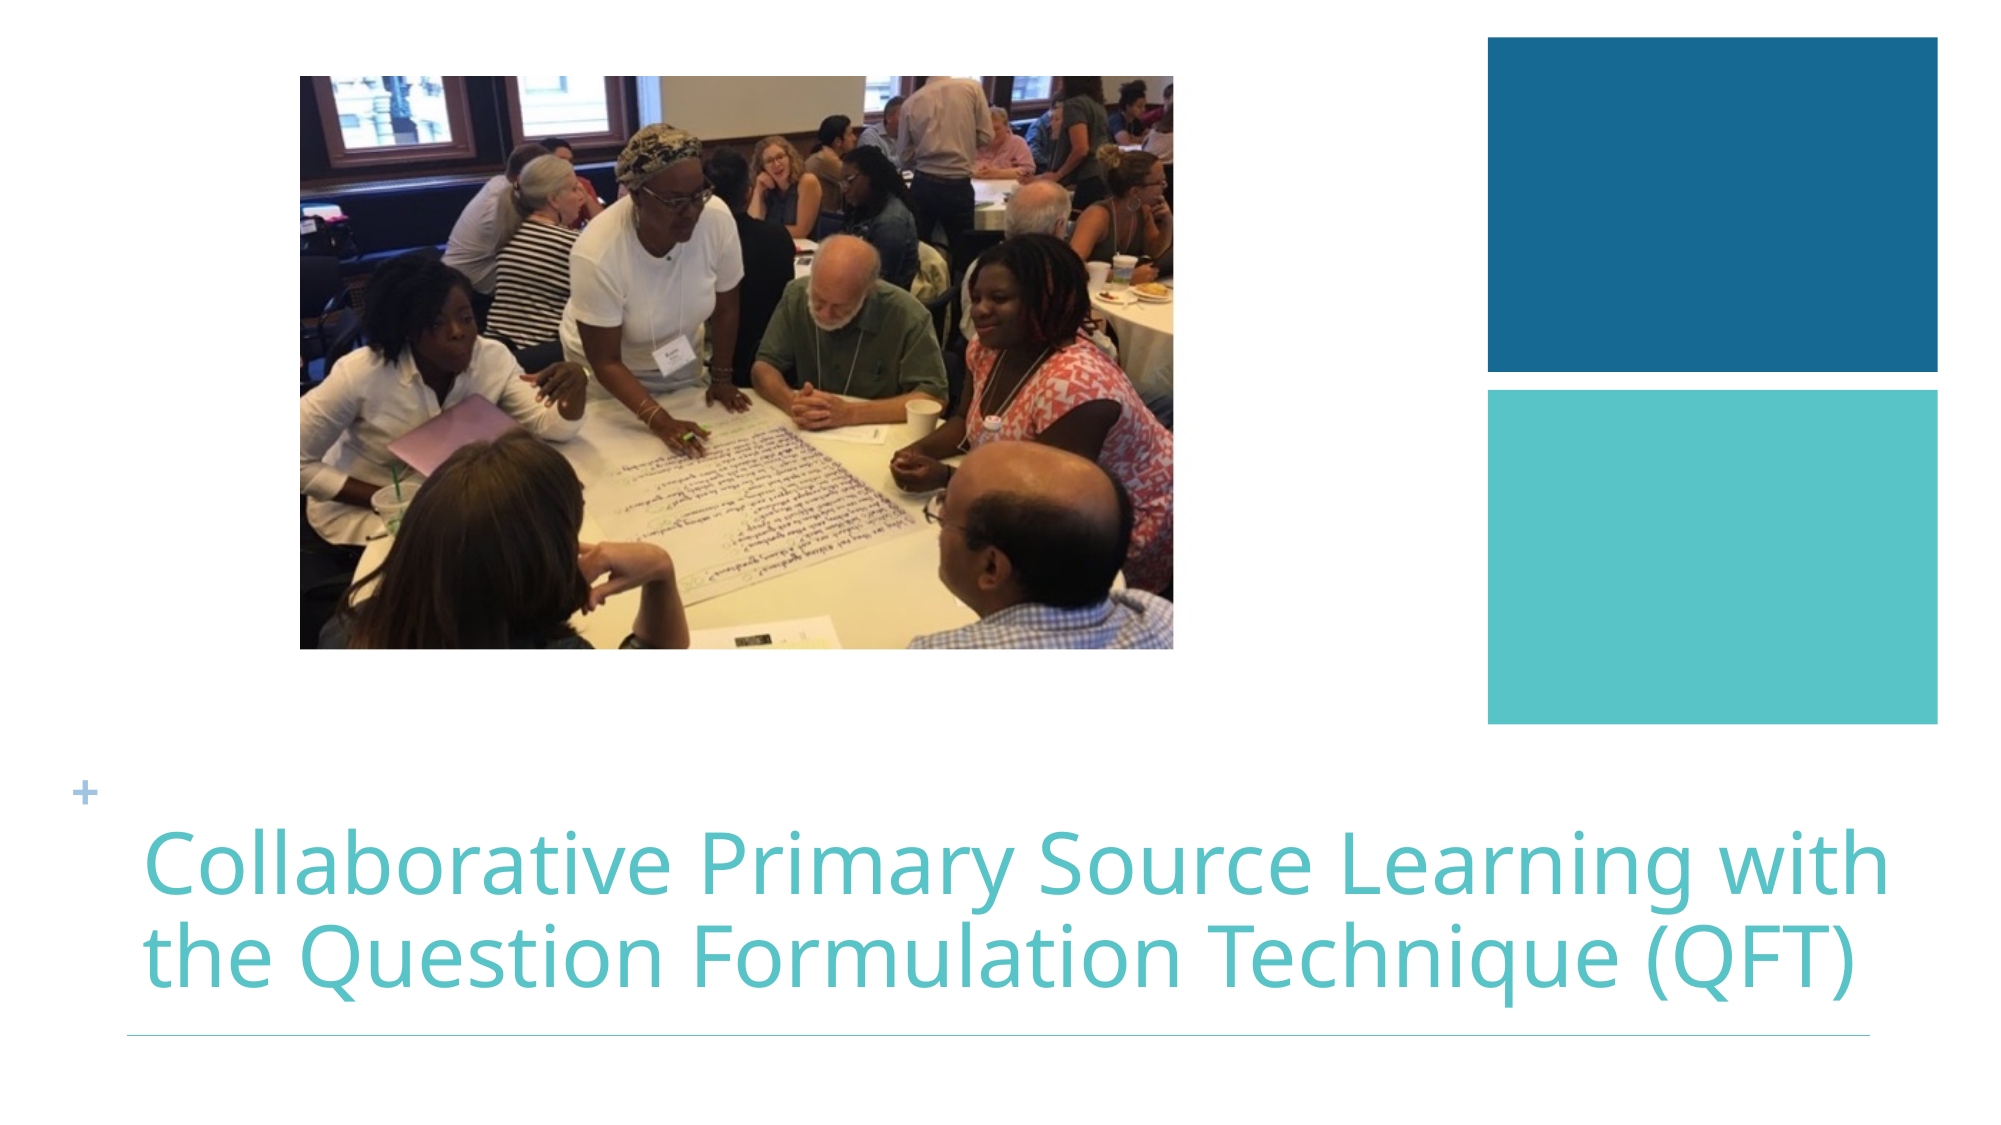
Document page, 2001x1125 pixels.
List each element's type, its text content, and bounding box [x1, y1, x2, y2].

title Collaborative Primary Source Learning with the Question Formulation Technique (QFT) [127, 786, 1940, 1014]
picture [299, 76, 1255, 704]
